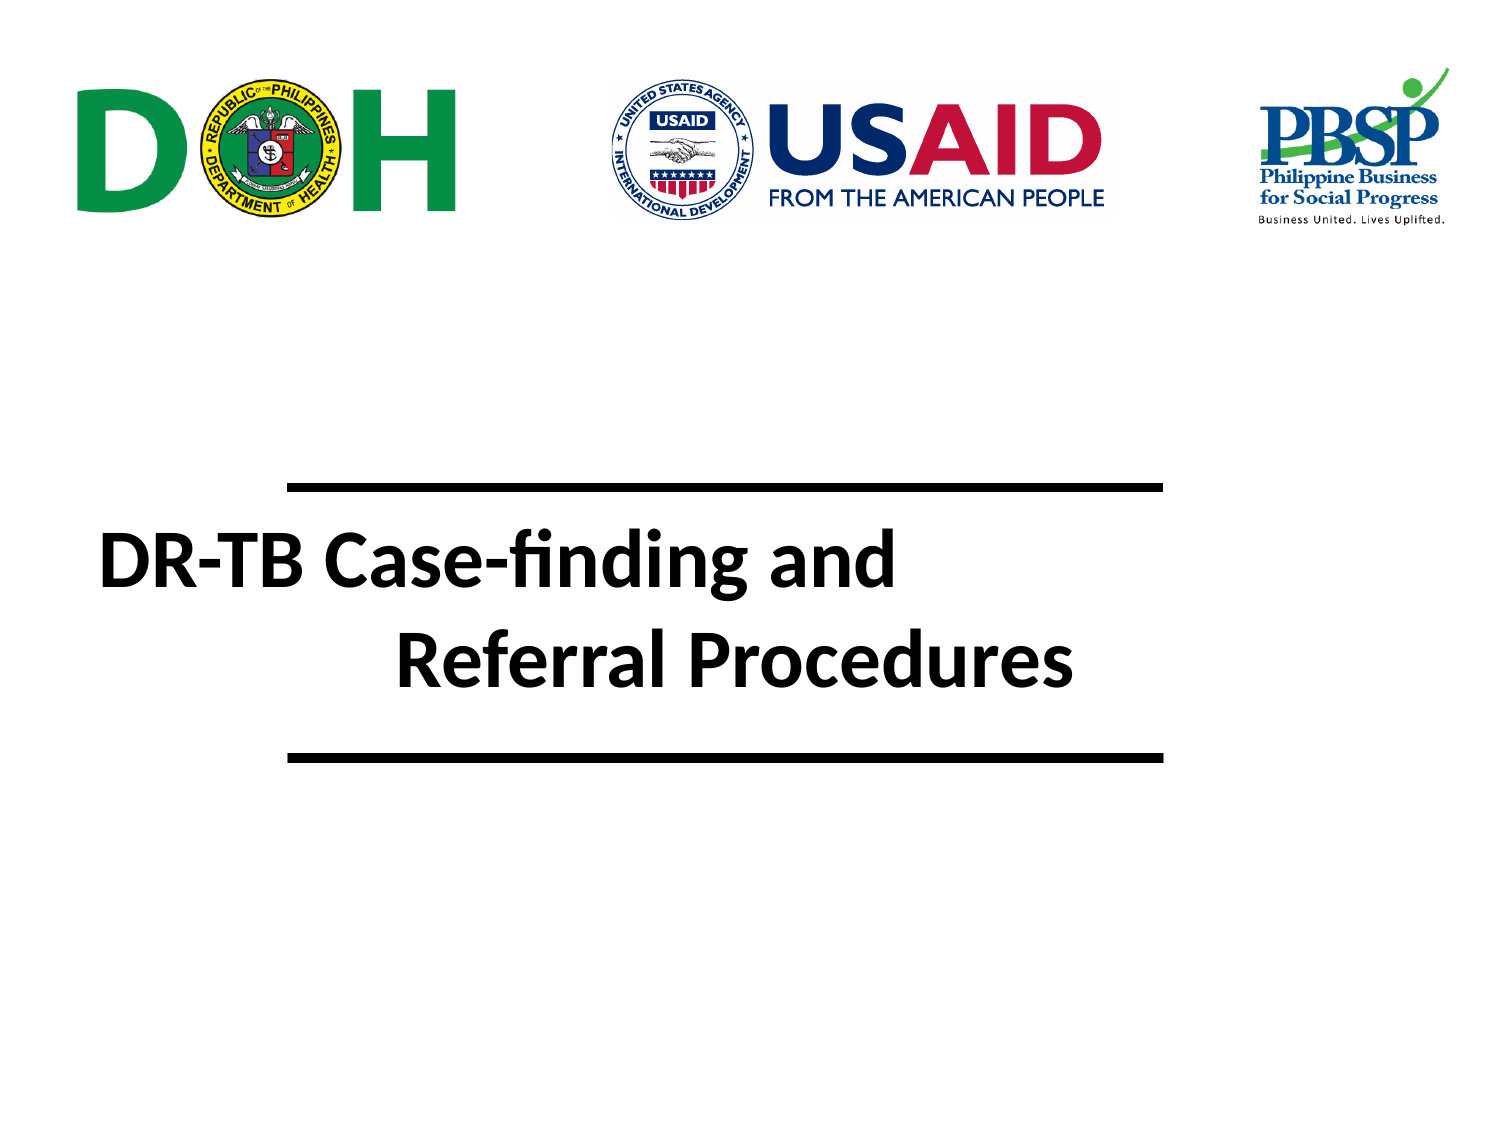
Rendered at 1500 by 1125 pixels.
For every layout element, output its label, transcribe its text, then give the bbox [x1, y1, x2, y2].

list DR-TB Case-finding and Referral Procedures [75, 262, 1425, 1005]
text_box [37, 67, 1451, 232]
picture [287, 753, 1168, 763]
